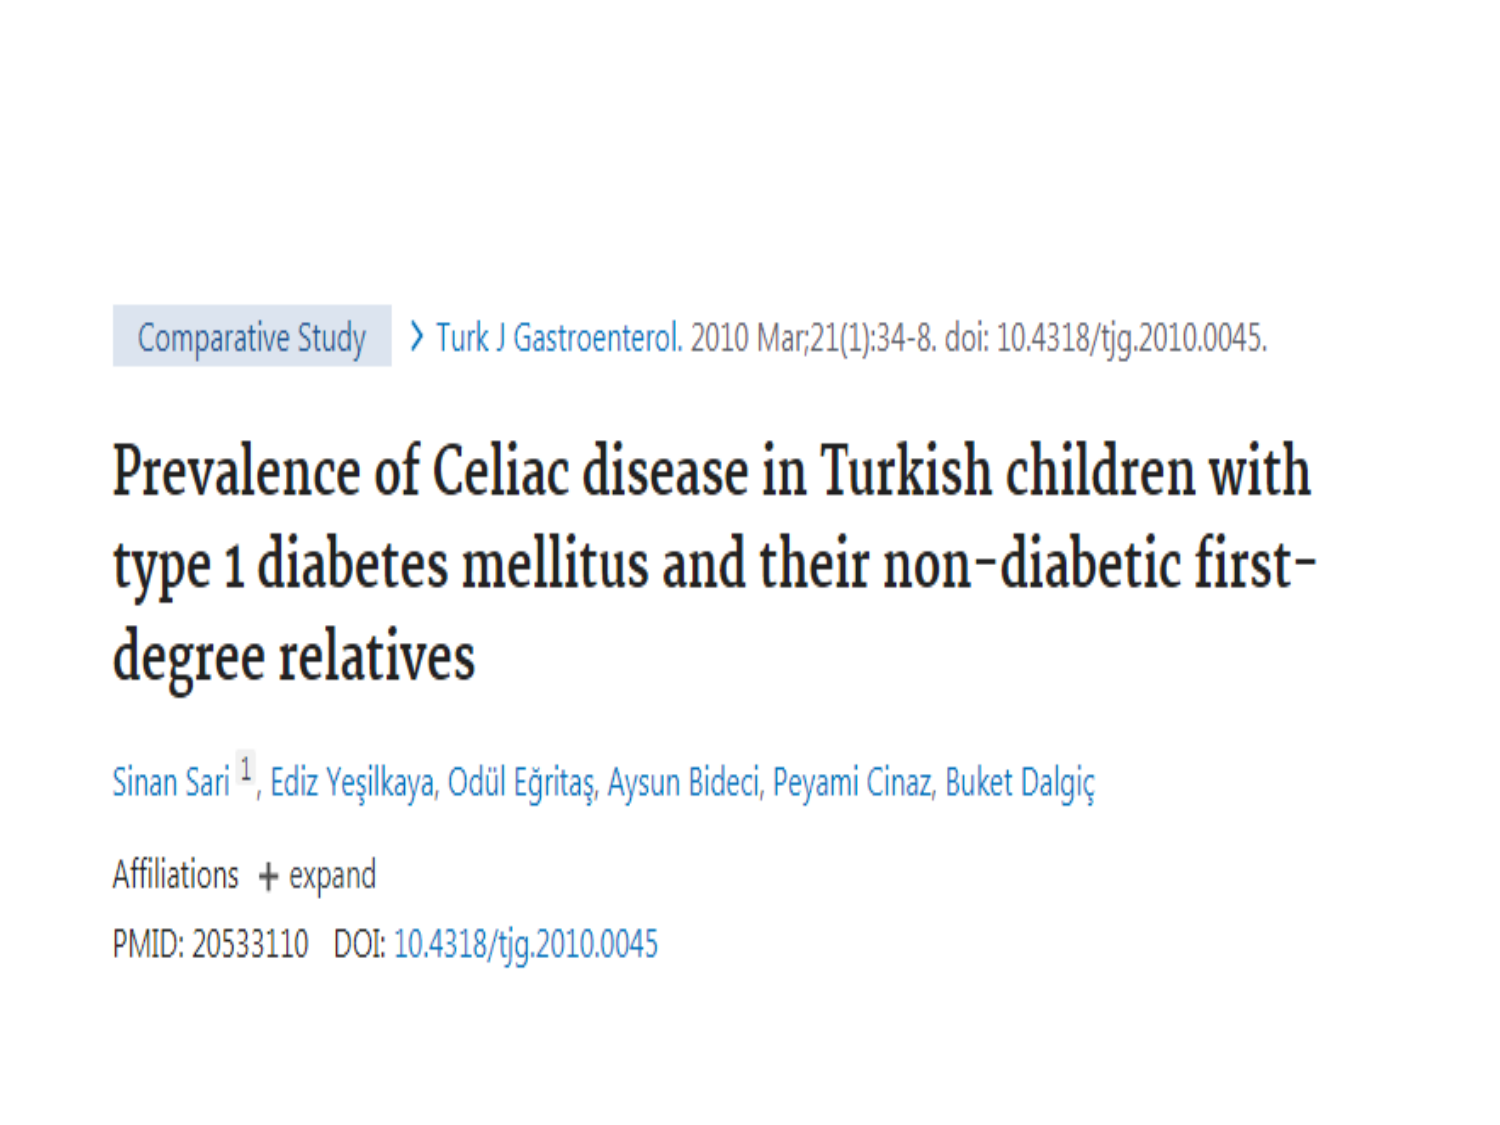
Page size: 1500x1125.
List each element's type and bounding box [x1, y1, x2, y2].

picture [76, 266, 1410, 977]
